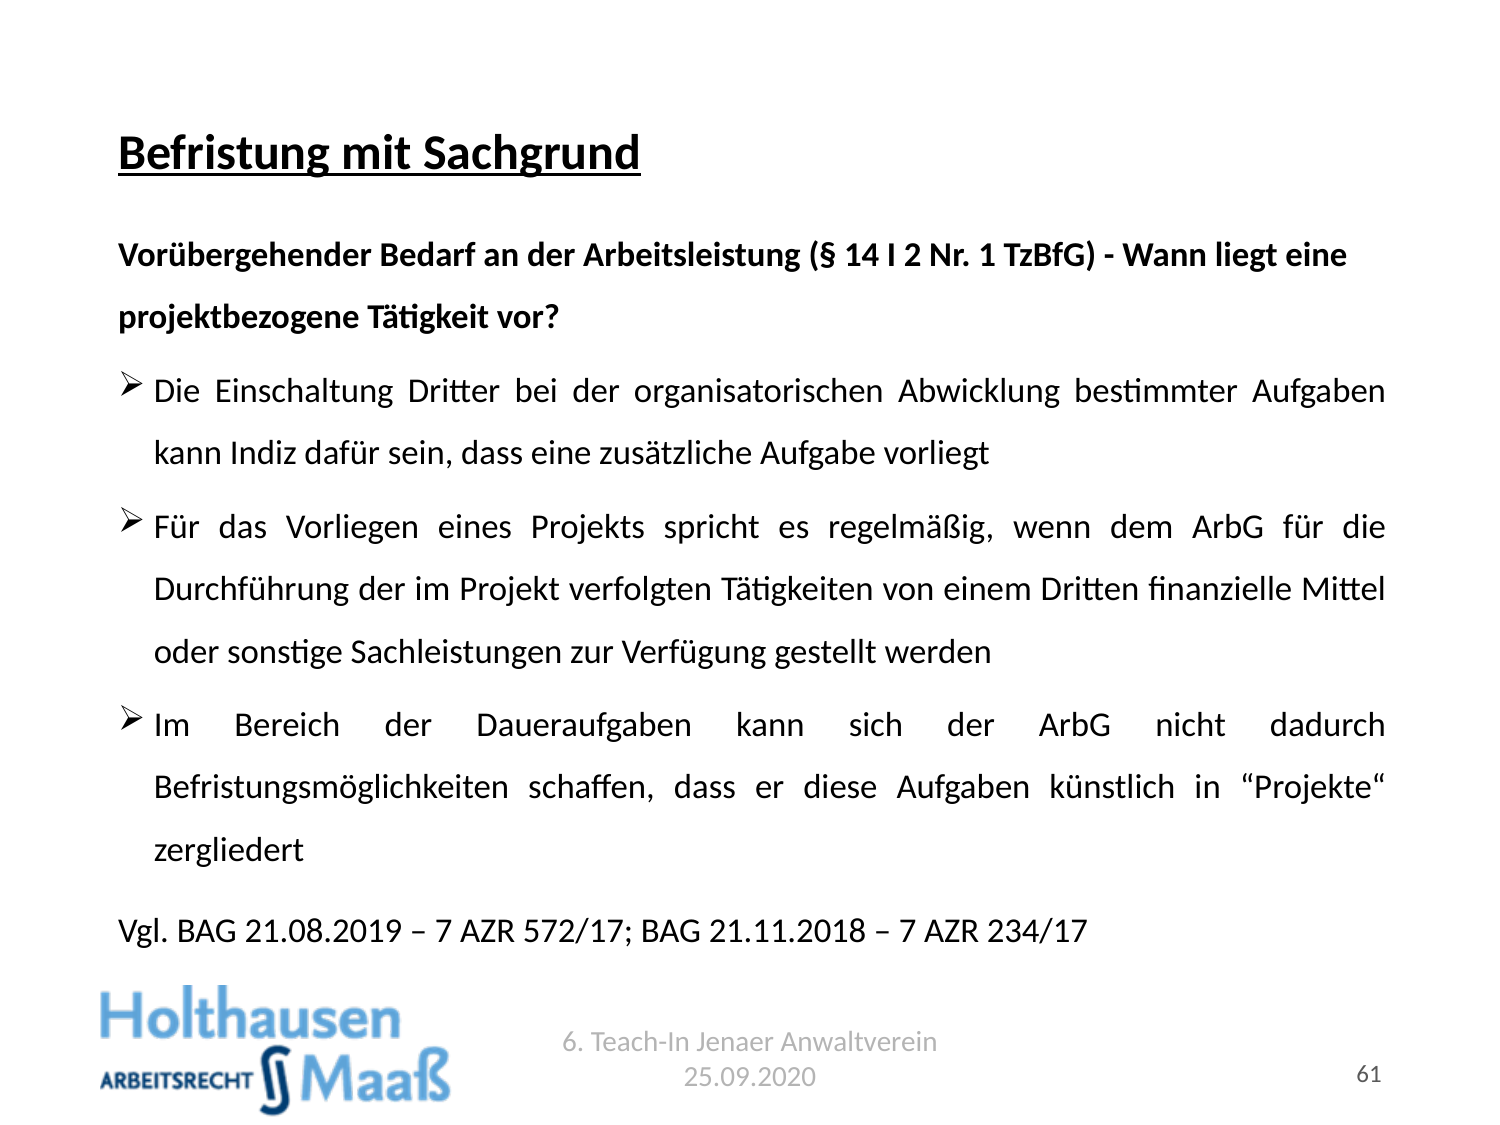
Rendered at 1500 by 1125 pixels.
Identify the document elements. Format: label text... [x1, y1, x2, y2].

picture [100, 985, 452, 1118]
title Befristung mit Sachgrund [103, 52, 1403, 203]
list Vorübergehender Bedarf an der Arbeitsleistung (§ 14 I 2 Nr. 1 TzBfG) - Wann liegt eine projektbezogene Tätigkeit vor? Die Einschaltung Dritter bei der organisatorischen Abwicklung bestimmter Aufgaben kann Indiz dafür sein, dass eine zusätzliche Aufgabe vorliegt Für das Vorliegen eines Projekts spricht es regelmäßig, wenn dem ArbG für die Durchführung der im Projekt verfolgten Tätigkeiten von einem Dritten finanzielle Mittel oder sonstige Sachleistungen zur Verfügung gestellt werden Im Bereich der Daueraufgaben kann sich der ArbG nicht dadurch Befristungsmöglichkeiten schaffen, dass er diese Aufgaben künstlich in “Projekte“ zergliedert Vgl. BAG 21.08.2019 – 7 AZR 572/17; BAG 21.11.2018 – 7 AZR 234/17 [103, 203, 1403, 960]
slide_number 61 [1059, 1042, 1397, 1103]
footer 6. Teach-In Jenaer Anwaltverein 25.09.2020 [501, 723, 998, 1125]
